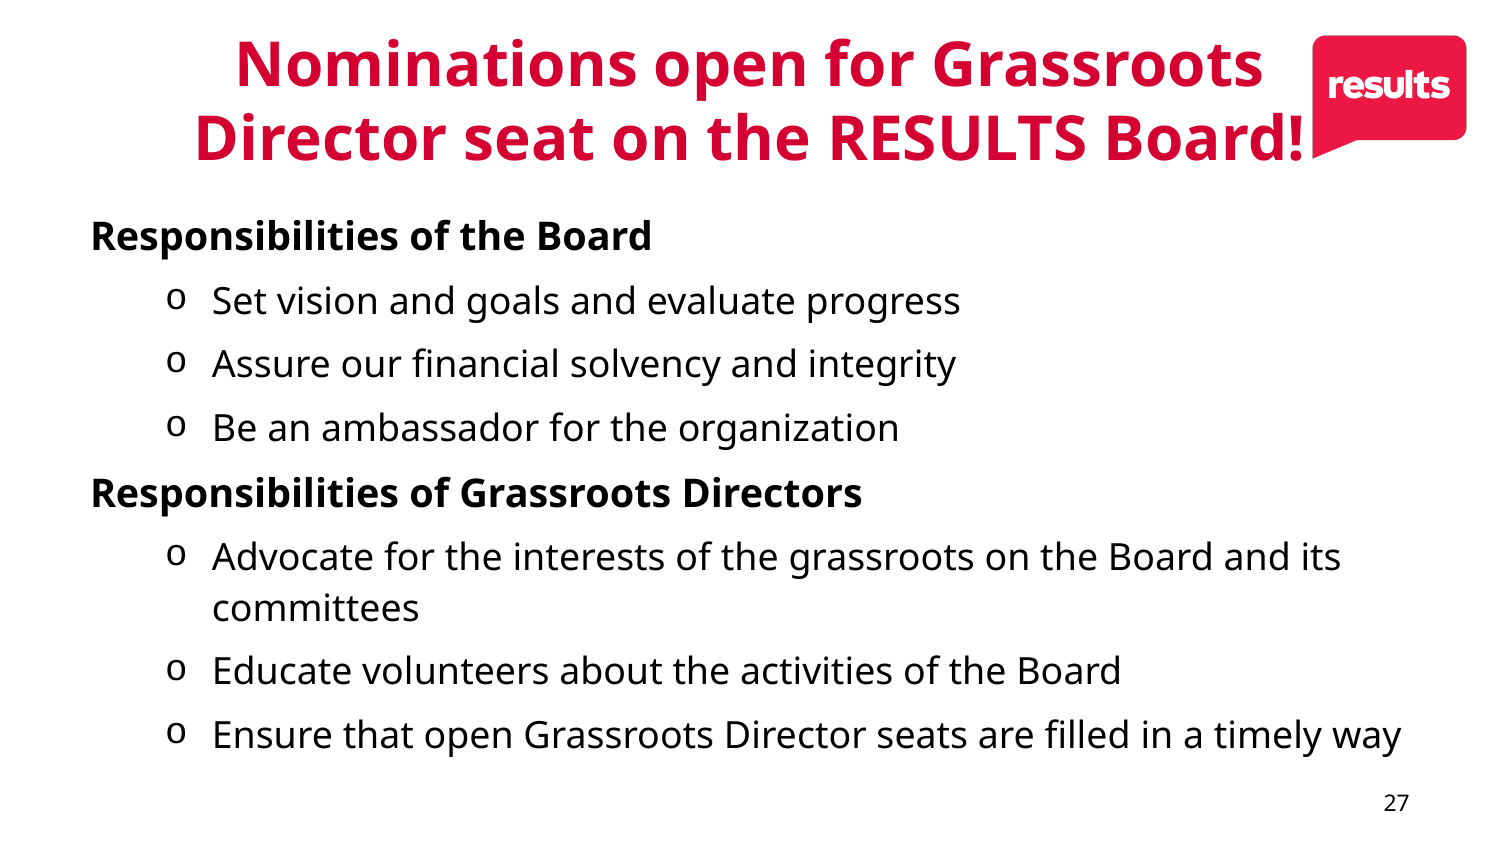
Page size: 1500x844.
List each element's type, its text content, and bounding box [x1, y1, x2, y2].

list Responsibilities of the Board Set vision and goals and evaluate progress Assure our financial solvency and integrity Be an ambassador for the organization Responsibilities of Grassroots Directors Advocate for the interests of the grassroots on the Board and its committees Educate volunteers about the activities of the Board Ensure that open Grassroots Director seats are filled in a timely way [75, 197, 1425, 793]
slide_number 27 [1074, 782, 1425, 827]
picture [1289, 13, 1490, 175]
title Nominations open for Grassroots Director seat on the RESULTS Board! [142, 16, 1358, 181]
